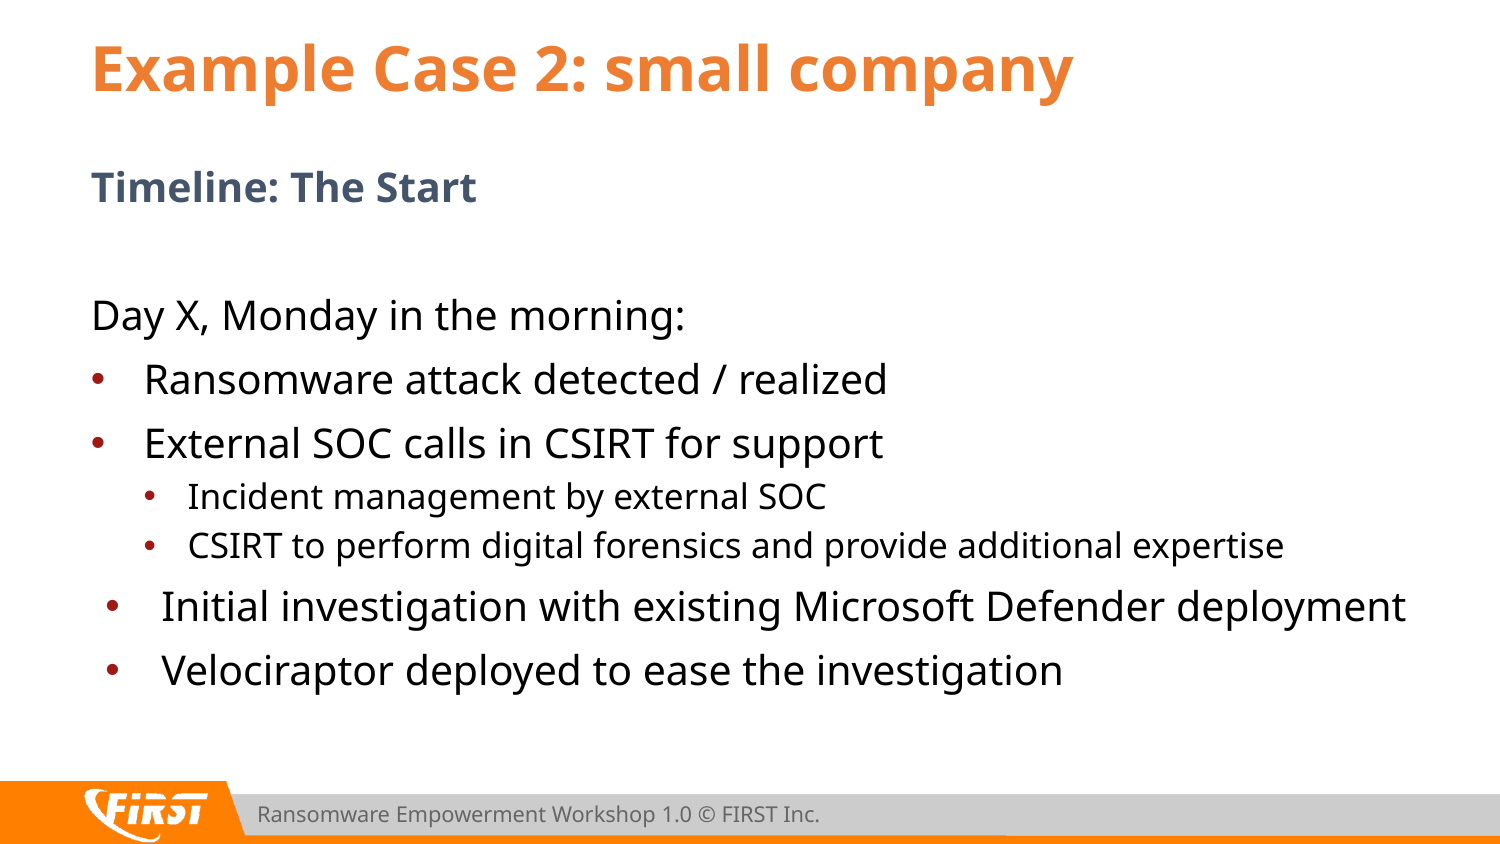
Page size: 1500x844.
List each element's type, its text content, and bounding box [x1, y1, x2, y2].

list Timeline: The Start Day X, Monday in the morning: Ransomware attack detected / realized External SOC calls in CSIRT for support Incident management by external SOC CSIRT to perform digital forensics and provide additional expertise Initial investigation with existing Microsoft Defender deployment Velociraptor deployed to ease the investigation [75, 144, 1429, 761]
title Example Case 2: small company [75, 22, 1429, 121]
picture [0, 781, 1500, 844]
